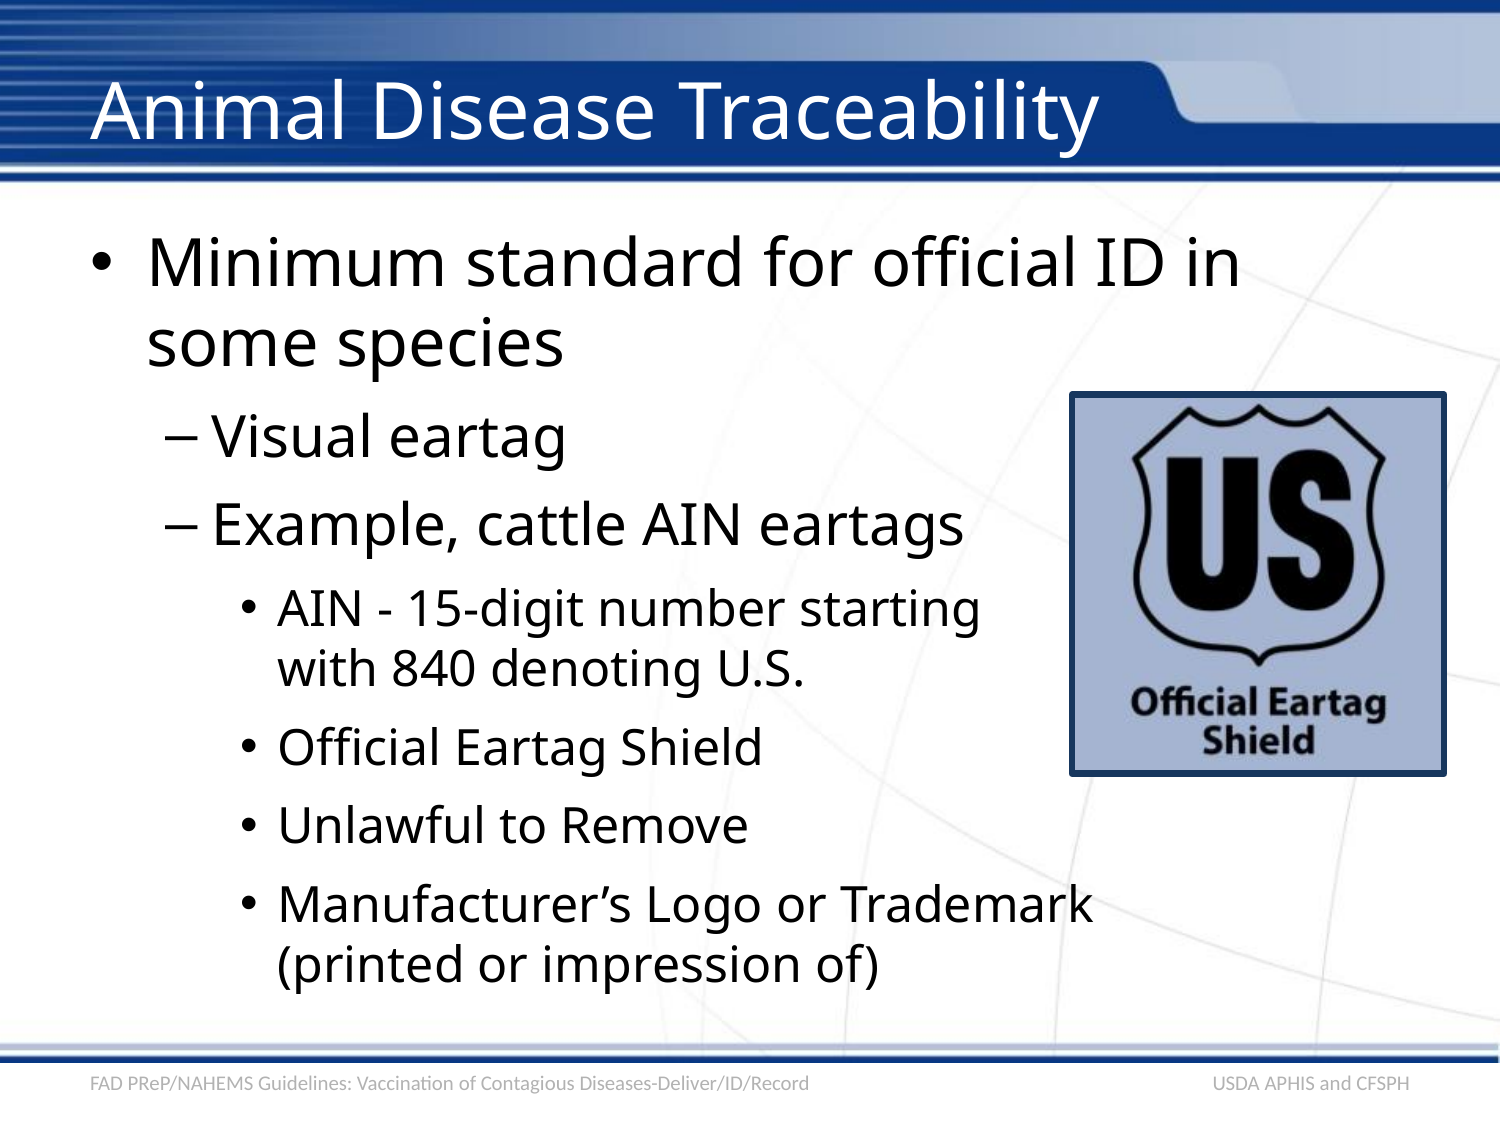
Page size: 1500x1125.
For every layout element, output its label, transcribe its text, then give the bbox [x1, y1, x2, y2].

slide_number USDA APHIS and CFSPH [1074, 1042, 1425, 1103]
title Animal Disease Traceability [75, 24, 1425, 163]
list Minimum standard for official ID in some species Visual eartag Example, cattle AIN eartags AIN - 15-digit number starting with 840 denoting U.S. Official Eartag Shield Unlawful to Remove Manufacturer’s Logo or Trademark (printed or impression of) [75, 212, 1425, 1025]
footer FAD PReP/NAHEMS Guidelines: Vaccination of Contagious Diseases-Deliver/ID/Record [75, 1042, 863, 1103]
picture [0, 0, 1500, 1063]
